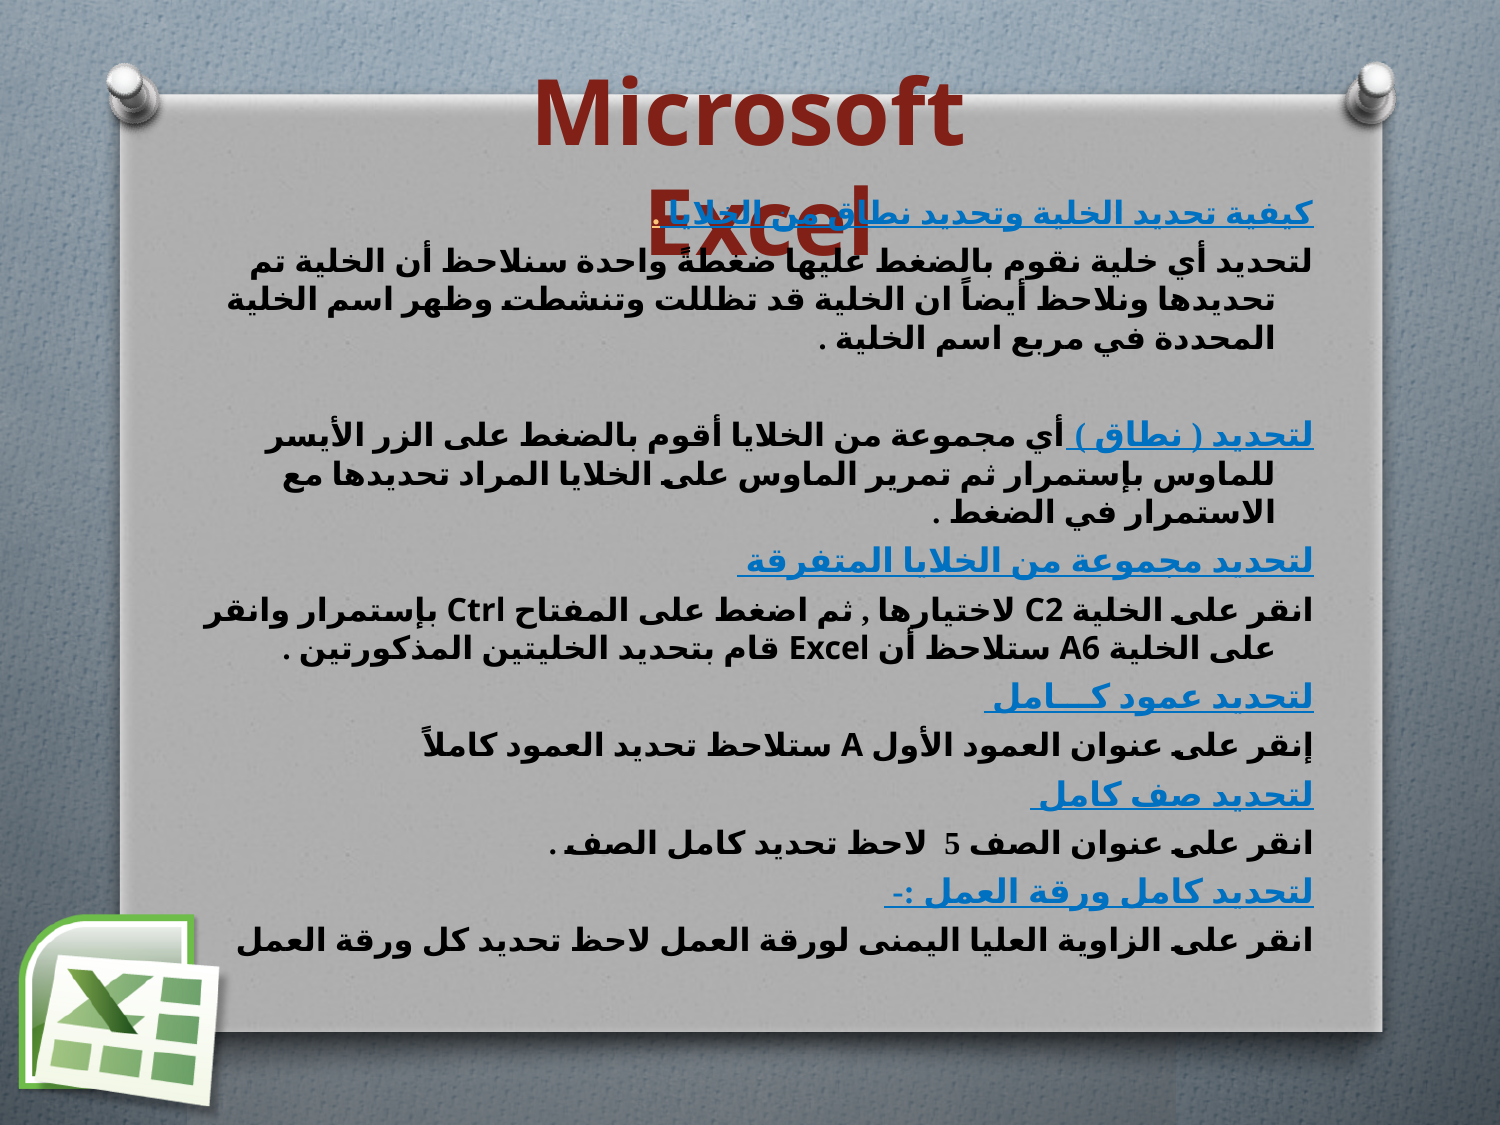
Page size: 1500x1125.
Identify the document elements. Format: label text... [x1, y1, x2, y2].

text_box Microsoft Excel [419, 46, 1078, 184]
text_box كيفية تحديد الخلية وتحديد نطاق من الخلايا . لتحديد أي خلية نقوم بالضغط عليها ضغطةً واحدة سنلاحظ أن الخلية تم تحديدها ونلاحظ أيضاً ان الخلية قد تظللت وتنشطت وظهر اسم الخلية المحددة في مربع اسم الخلية . لتحديد ( نطاق ) أي مجموعة من الخلايا أقوم بالضغط على الزر الأيسر للماوس بإستمرار ثم تمرير الماوس على الخلايا المراد تحديدها مع الاستمرار في الضغط . لتحديد مجموعة من الخلايا المتفرقة انقر على الخلية C2 لاختيارها , ثم اضغط على المفتاح Ctrl بإستمرار وانقر على الخلية A6 ستلاحظ أن Excel قام بتحديد الخليتين المذكورتين . لتحديد عمود كـــامل إنقر على عنوان العمود الأول A ستلاحظ تحديد العمود كاملاً لتحديد صف كامل انقر على عنوان الصف 5 لاحظ تحديد كامل الصف . لتحديد كامل ورقة العمل :- انقر على الزاوية العليا اليمنى لورقة العمل لاحظ تحديد كل ورقة العمل [182, 184, 1329, 1012]
picture [0, 888, 237, 1125]
picture [1317, 35, 1439, 156]
picture [75, 29, 198, 153]
